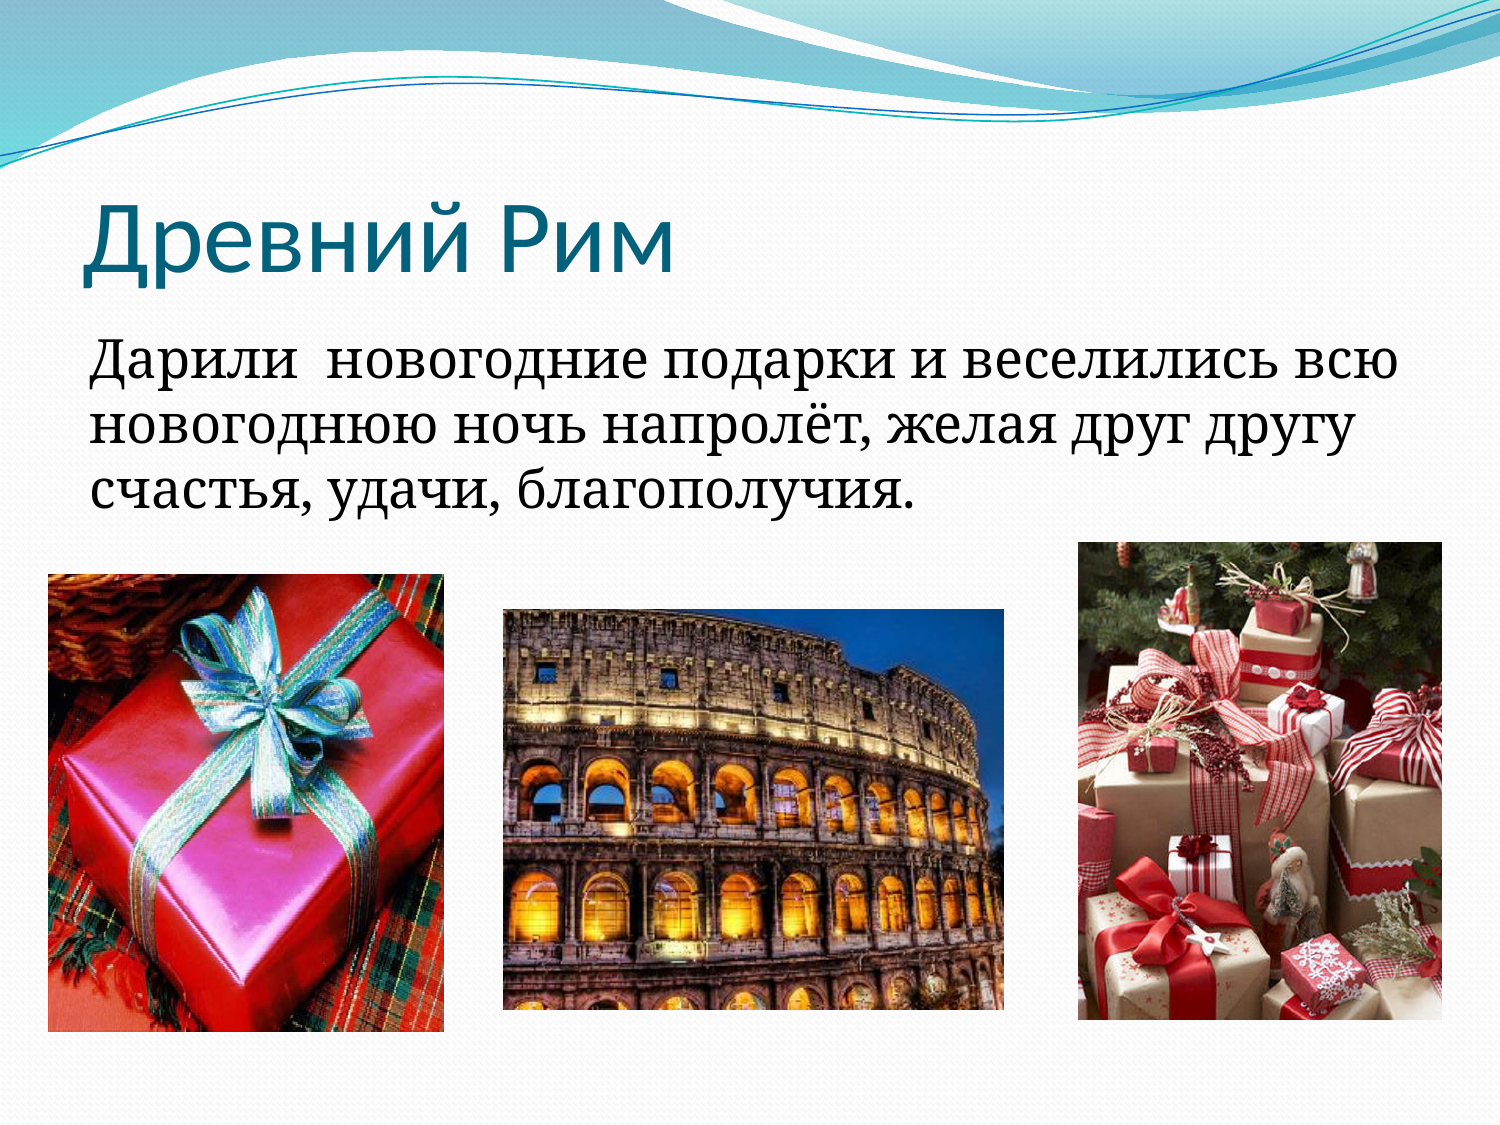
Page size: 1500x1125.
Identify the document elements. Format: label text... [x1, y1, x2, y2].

picture [503, 609, 1005, 1010]
picture [48, 573, 444, 1032]
title Древний Рим [82, 105, 1432, 293]
list Дарили новогодние подарки и веселились всю новогоднюю ночь напролёт, желая друг другу счастья, удачи, благополучия. [75, 317, 1425, 1038]
picture [1077, 542, 1442, 1020]
